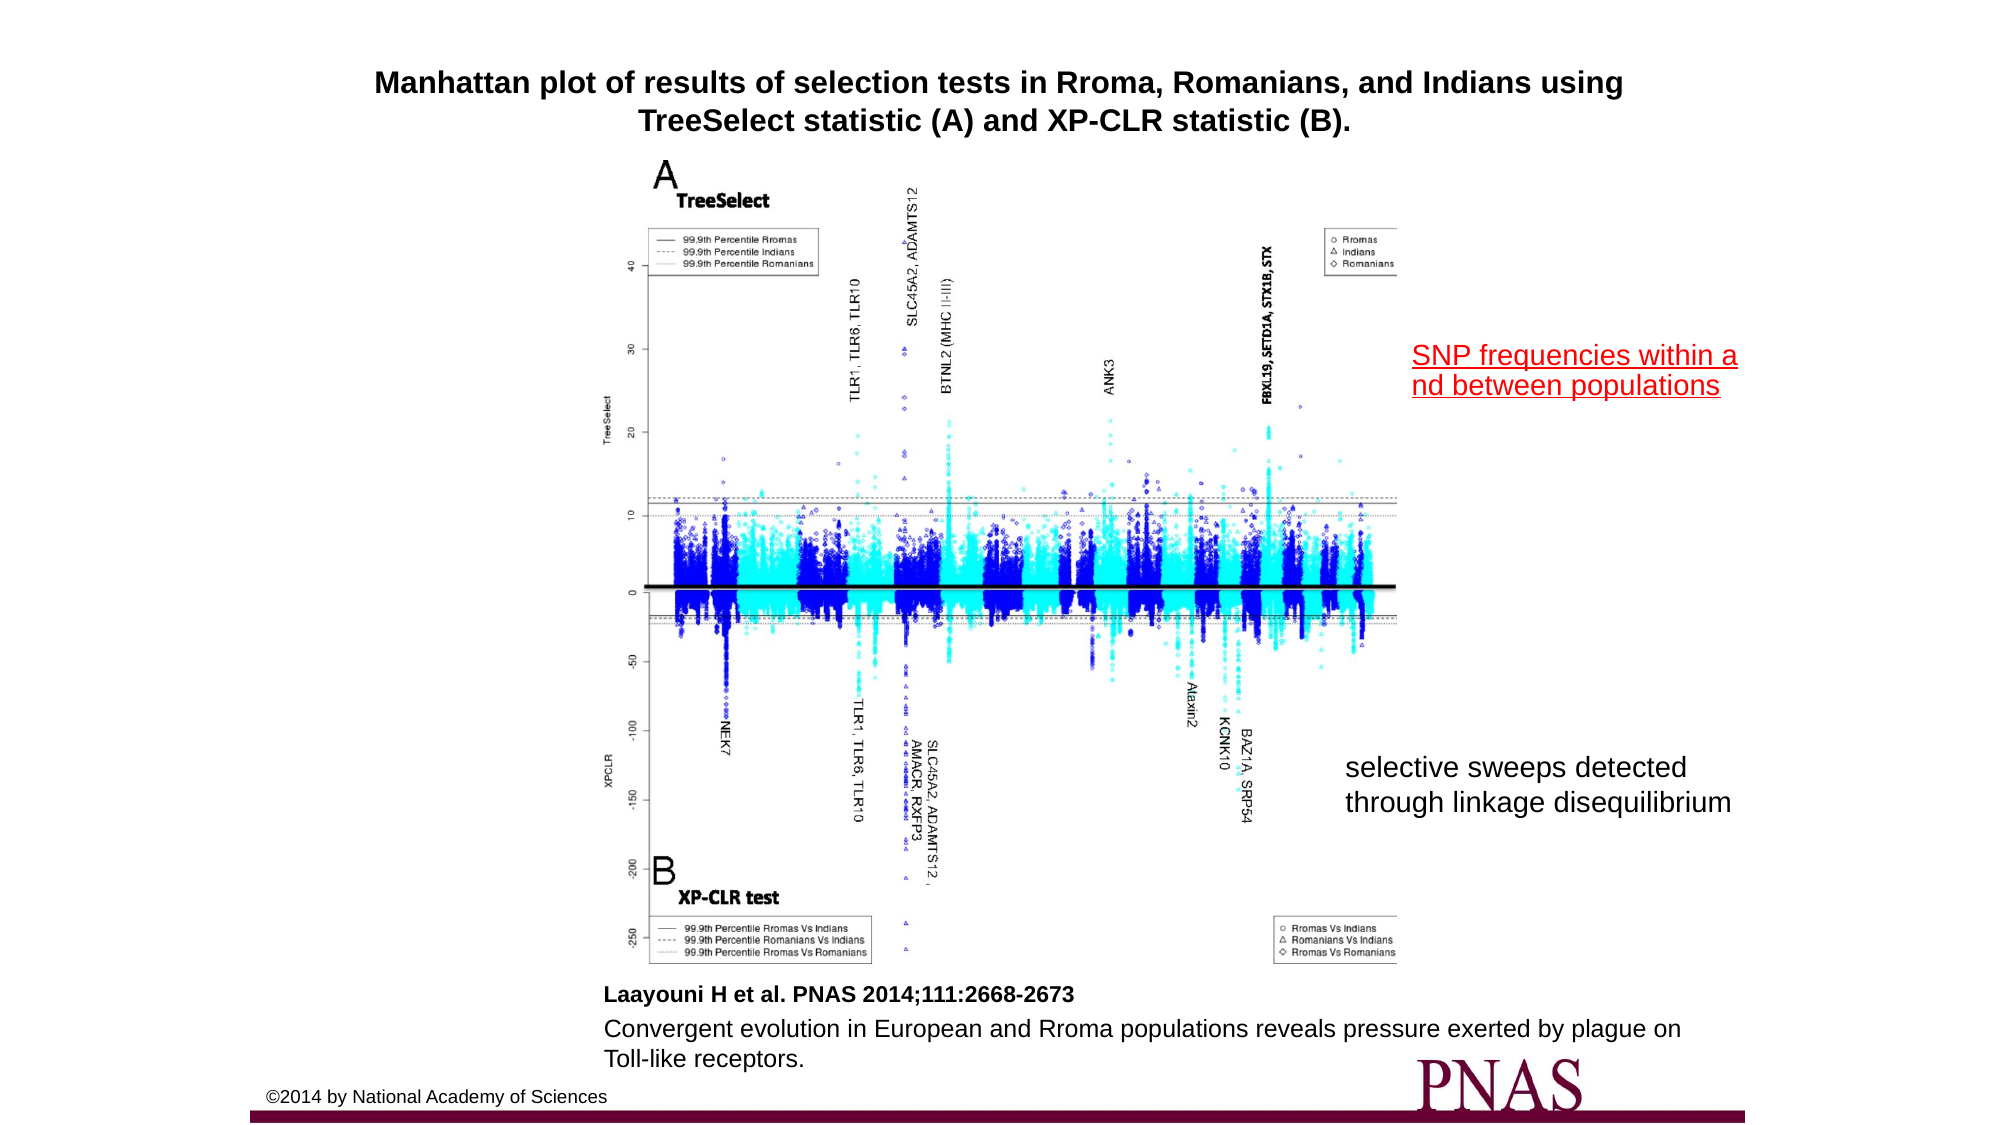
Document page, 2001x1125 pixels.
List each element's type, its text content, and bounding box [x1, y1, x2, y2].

text_box Manhattan plot of results of selection tests in Rroma, Romanians, and Indians using TreeSelect statistic (A) and XP-CLR statistic (B). [303, 62, 1697, 131]
text_box SNP frequencies within and between populations [1402, 329, 1765, 379]
text_box selective sweeps detected through linkage disequilibrium [1402, 740, 1751, 826]
picture [250, 974, 1745, 1125]
picture [603, 160, 1397, 964]
